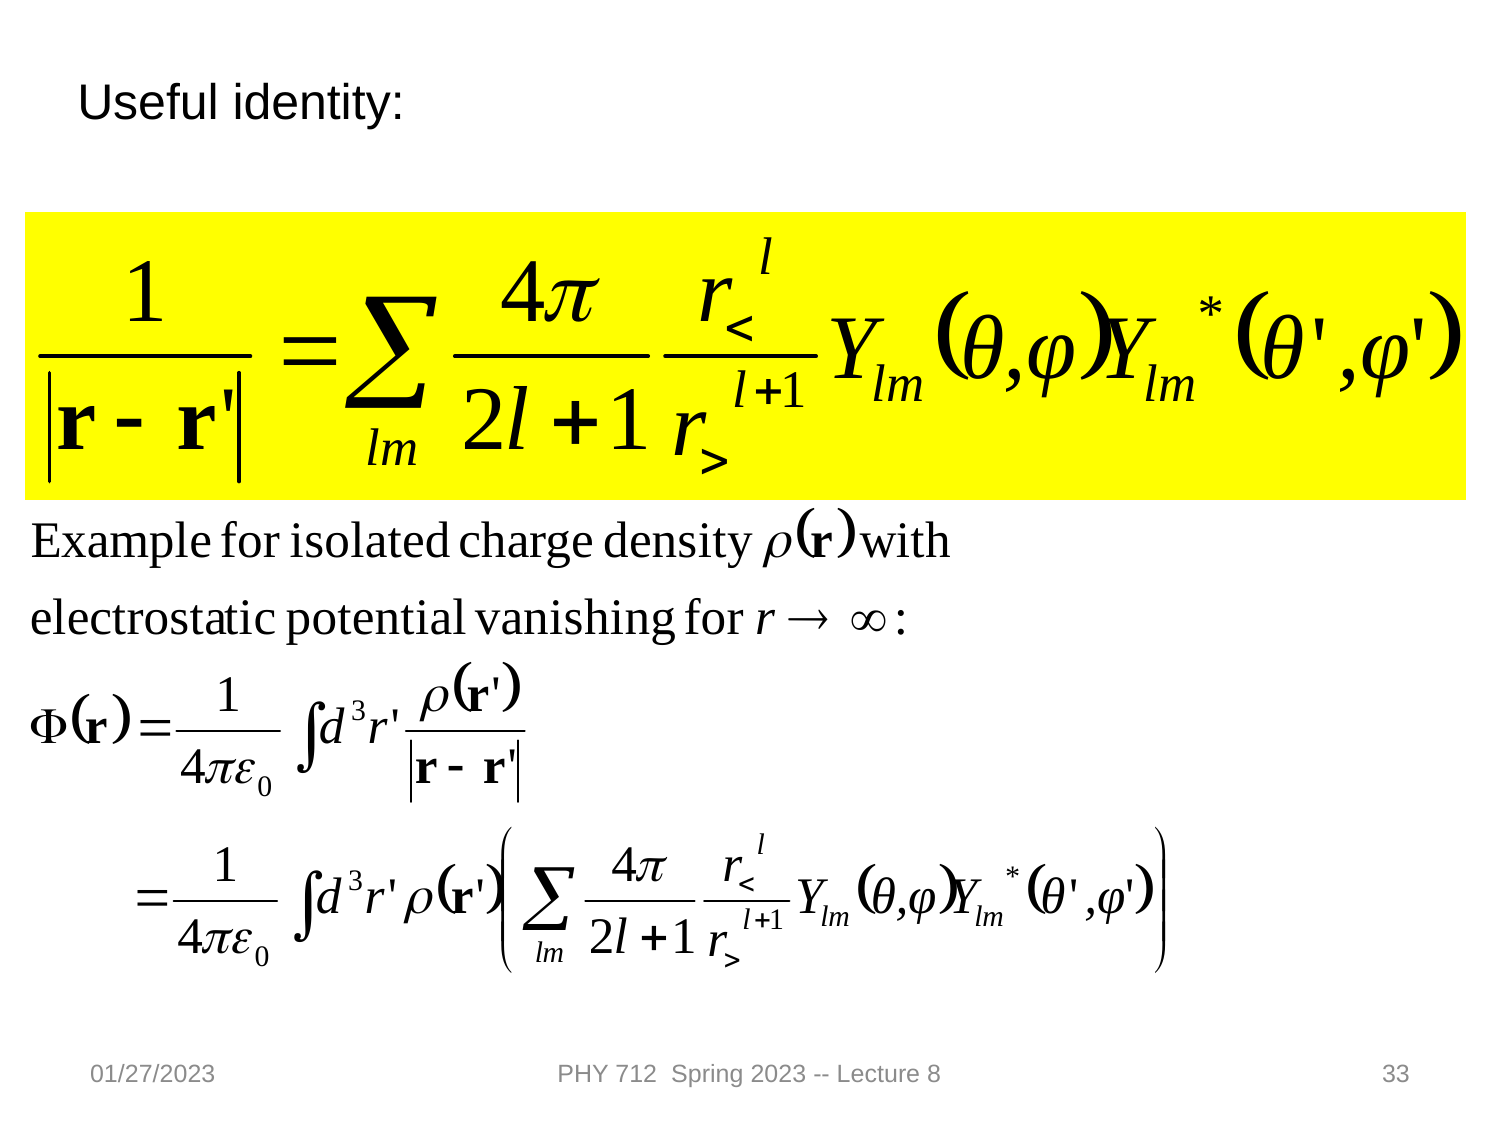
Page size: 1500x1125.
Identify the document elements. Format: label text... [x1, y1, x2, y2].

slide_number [75, 1042, 425, 1103]
slide_number 33 [1074, 1042, 1425, 1103]
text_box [24, 212, 1467, 501]
footer PHY 712 Spring 2023 -- Lecture 8 [512, 1042, 988, 1103]
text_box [22, 506, 1179, 986]
text_box Useful identity: [62, 62, 1375, 138]
